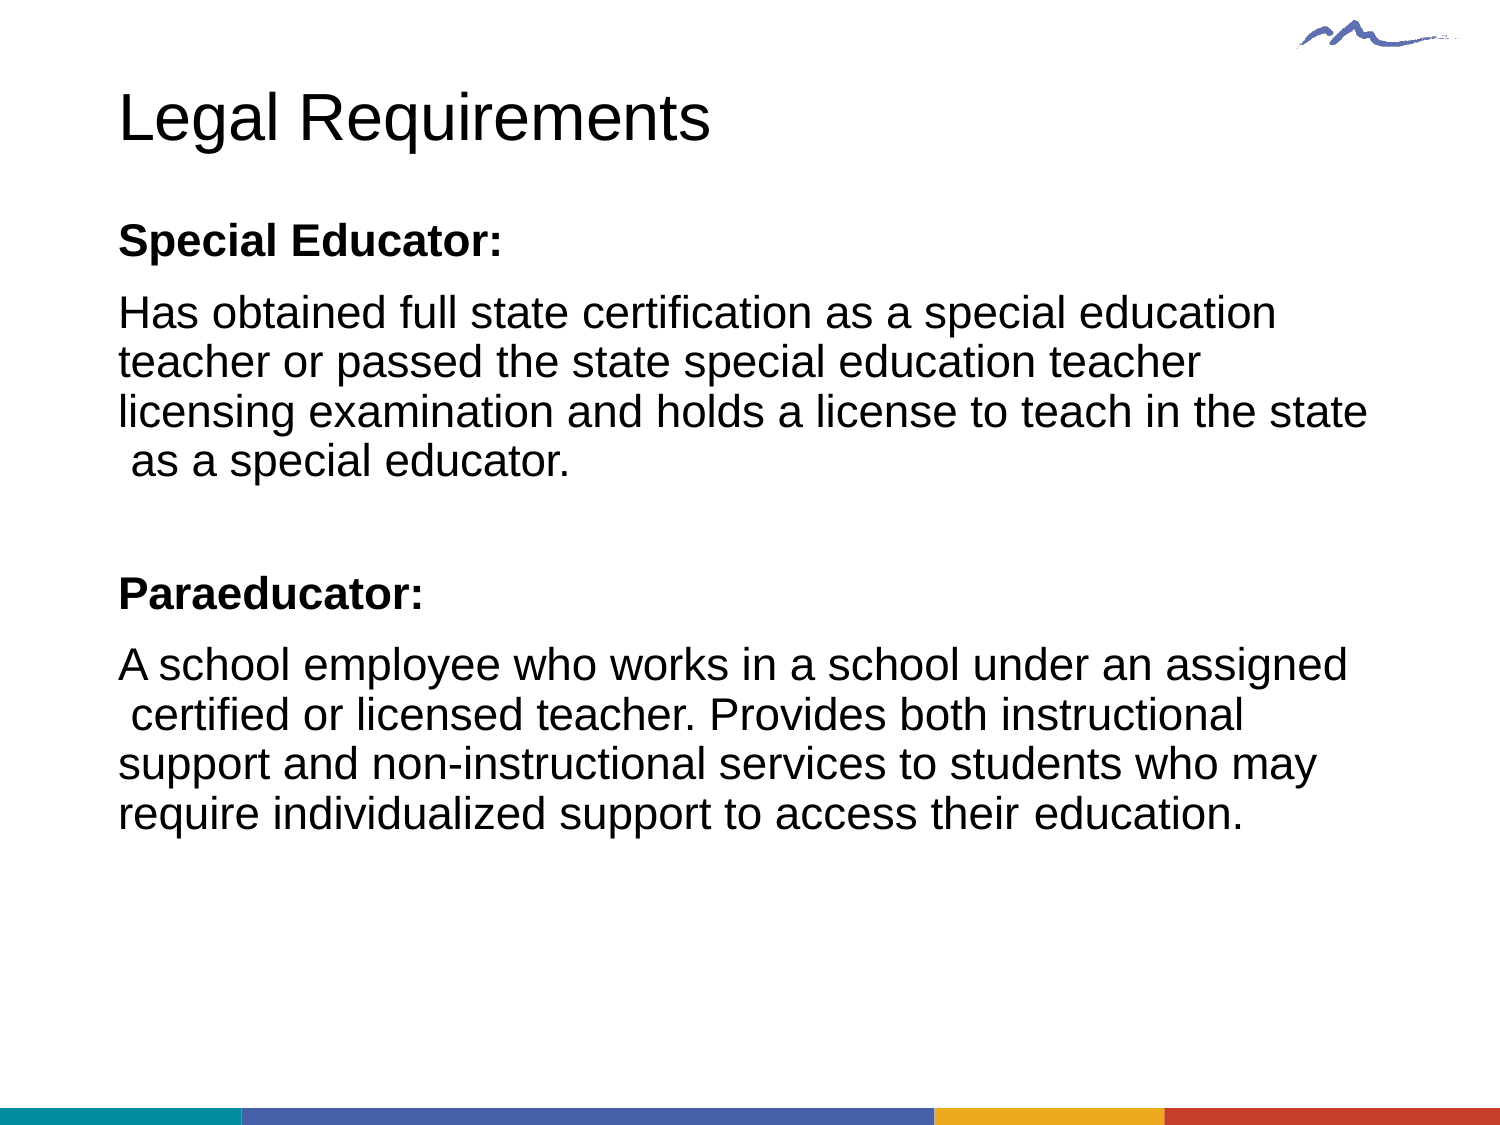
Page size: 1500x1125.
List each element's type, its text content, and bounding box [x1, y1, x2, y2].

picture [1296, 20, 1459, 49]
text_box Special Educator: Has obtained full state certification as a special education teacher or passed the state special education teacher licensing examination and holds a license to teach in the state as a special educator. Paraeducator: A school employee who works in a school under an assigned certified or licensed teacher. Provides both instructional support and non-instructional services to students who may require individualized support to access their education. [116, 211, 1378, 839]
title Legal Requirements [116, 73, 716, 211]
